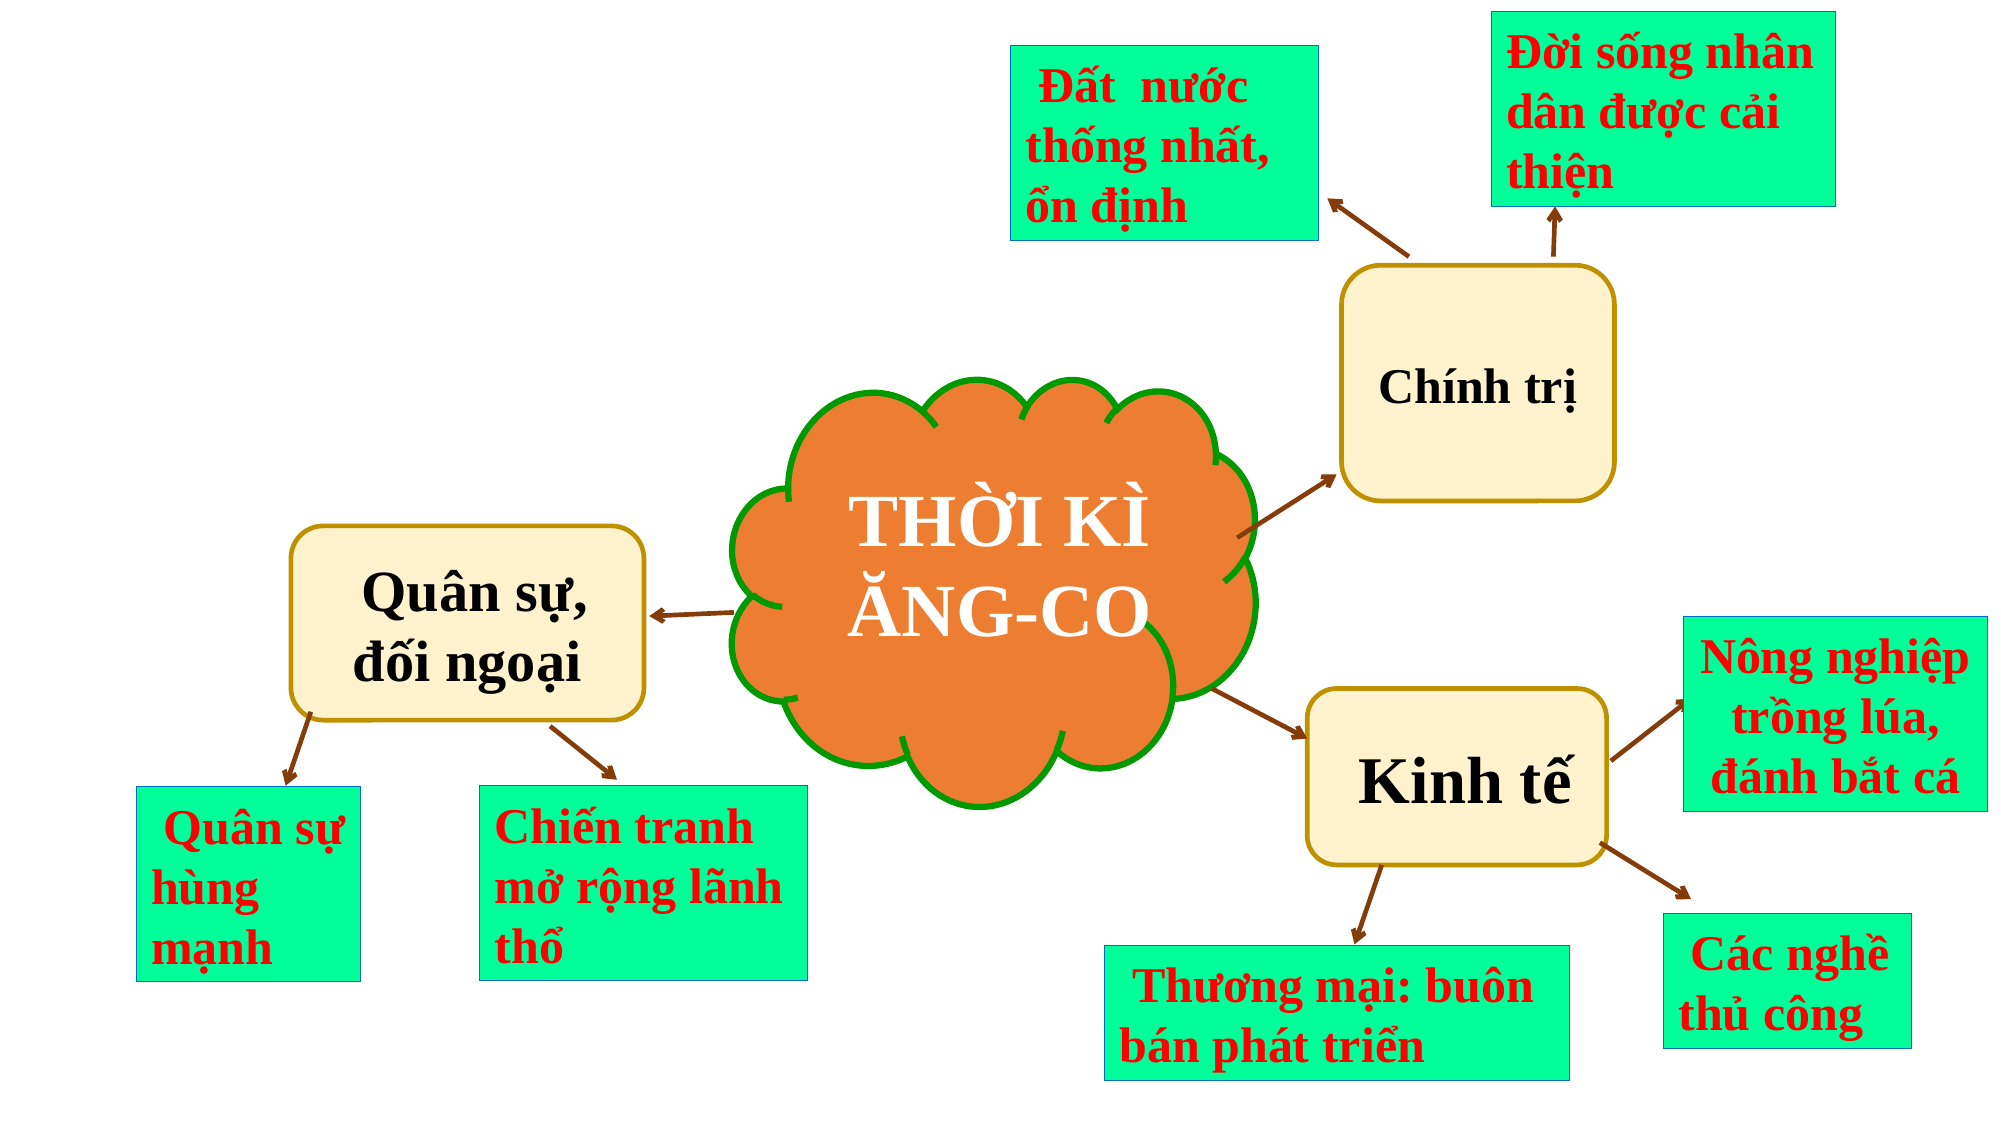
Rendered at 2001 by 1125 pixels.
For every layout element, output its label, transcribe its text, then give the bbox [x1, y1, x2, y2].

text_box [730, 378, 1257, 809]
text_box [649, 612, 734, 617]
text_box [1599, 842, 1692, 900]
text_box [1610, 698, 1692, 761]
text_box THỜI KÌ ĂNG-CO [788, 463, 1212, 659]
text_box Nông nghiệp trồng lúa, đánh bắt cá [1683, 616, 1988, 812]
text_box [1354, 864, 1382, 945]
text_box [550, 726, 617, 780]
text_box Thương mại: buôn bán phát triển [1104, 945, 1570, 1081]
text_box Quân sự hùng mạnh [136, 786, 361, 982]
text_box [1237, 474, 1337, 538]
text_box Kinh tế [1306, 687, 1608, 866]
text_box Chính trị [1340, 264, 1616, 502]
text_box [1327, 198, 1409, 257]
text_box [285, 711, 311, 786]
text_box Đời sống nhân dân được cải thiện [1491, 11, 1836, 207]
text_box Quân sự, đối ngoại [289, 524, 646, 722]
text_box Chiến tranh mở rộng lãnh thổ [479, 785, 808, 981]
text_box Đất nước thống nhất, ổn định [1010, 45, 1319, 241]
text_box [1211, 688, 1308, 739]
text_box Các nghề thủ công [1663, 913, 1912, 1049]
